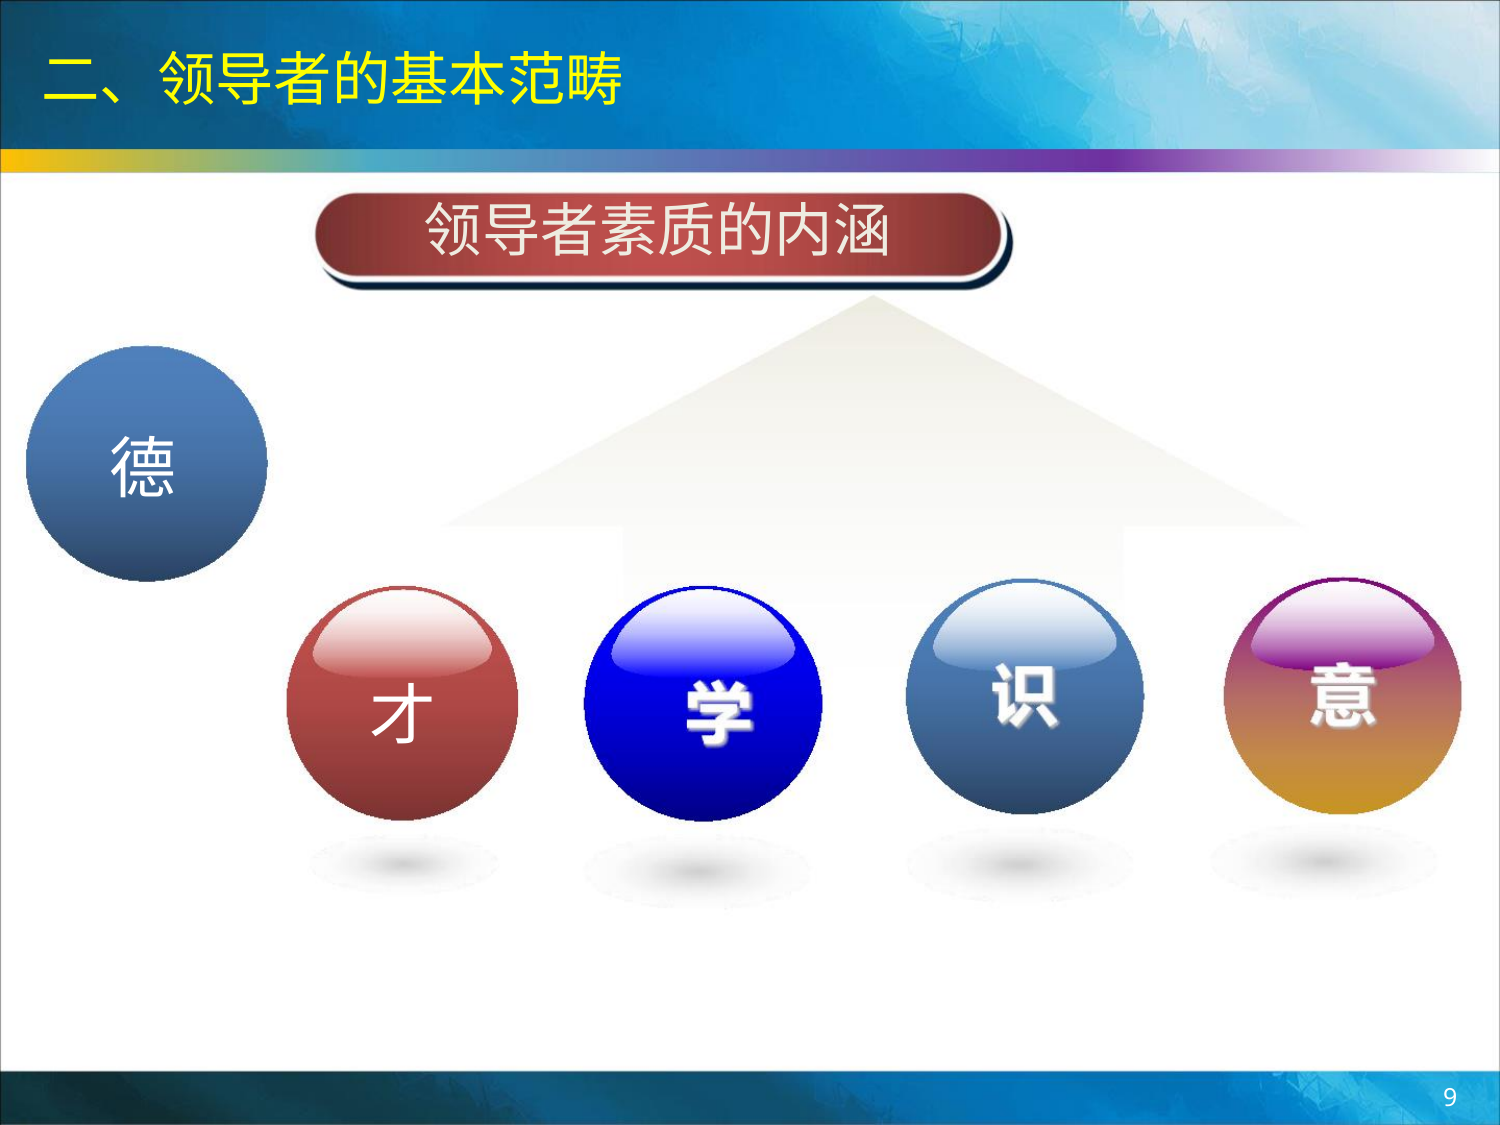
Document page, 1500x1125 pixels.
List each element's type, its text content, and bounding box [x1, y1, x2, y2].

text_box 才 [369, 664, 461, 754]
text_box 二、领导者的基本范畴 领导者素质的内涵 [41, 35, 918, 264]
text_box 9 [1443, 1086, 1481, 1112]
text_box 德 [109, 417, 202, 506]
text_box [0, 0, 1500, 1125]
